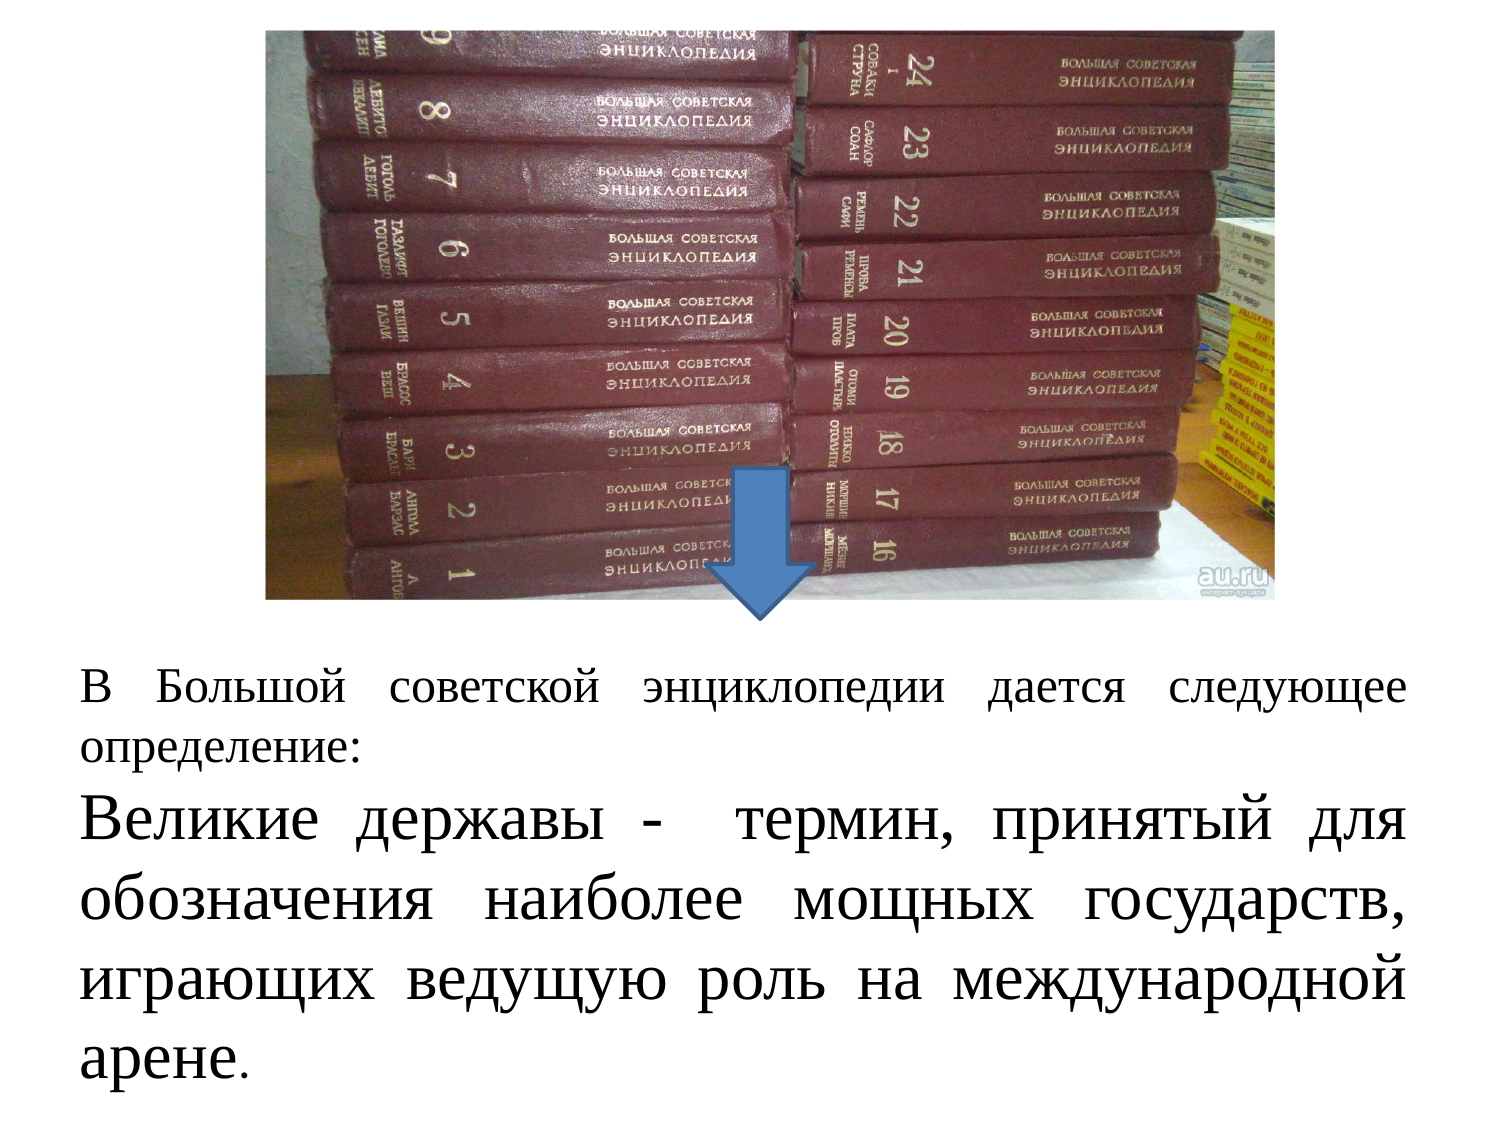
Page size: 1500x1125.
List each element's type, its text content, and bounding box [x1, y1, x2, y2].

text_box В Большой советской энциклопедии дается следующее определение: Великие державы - термин, принятый для обозначения наиболее мощных государств, играющих ведущую роль на международной арене. [64, 645, 1424, 1100]
text_box [746, 608, 775, 621]
picture [265, 30, 1275, 600]
